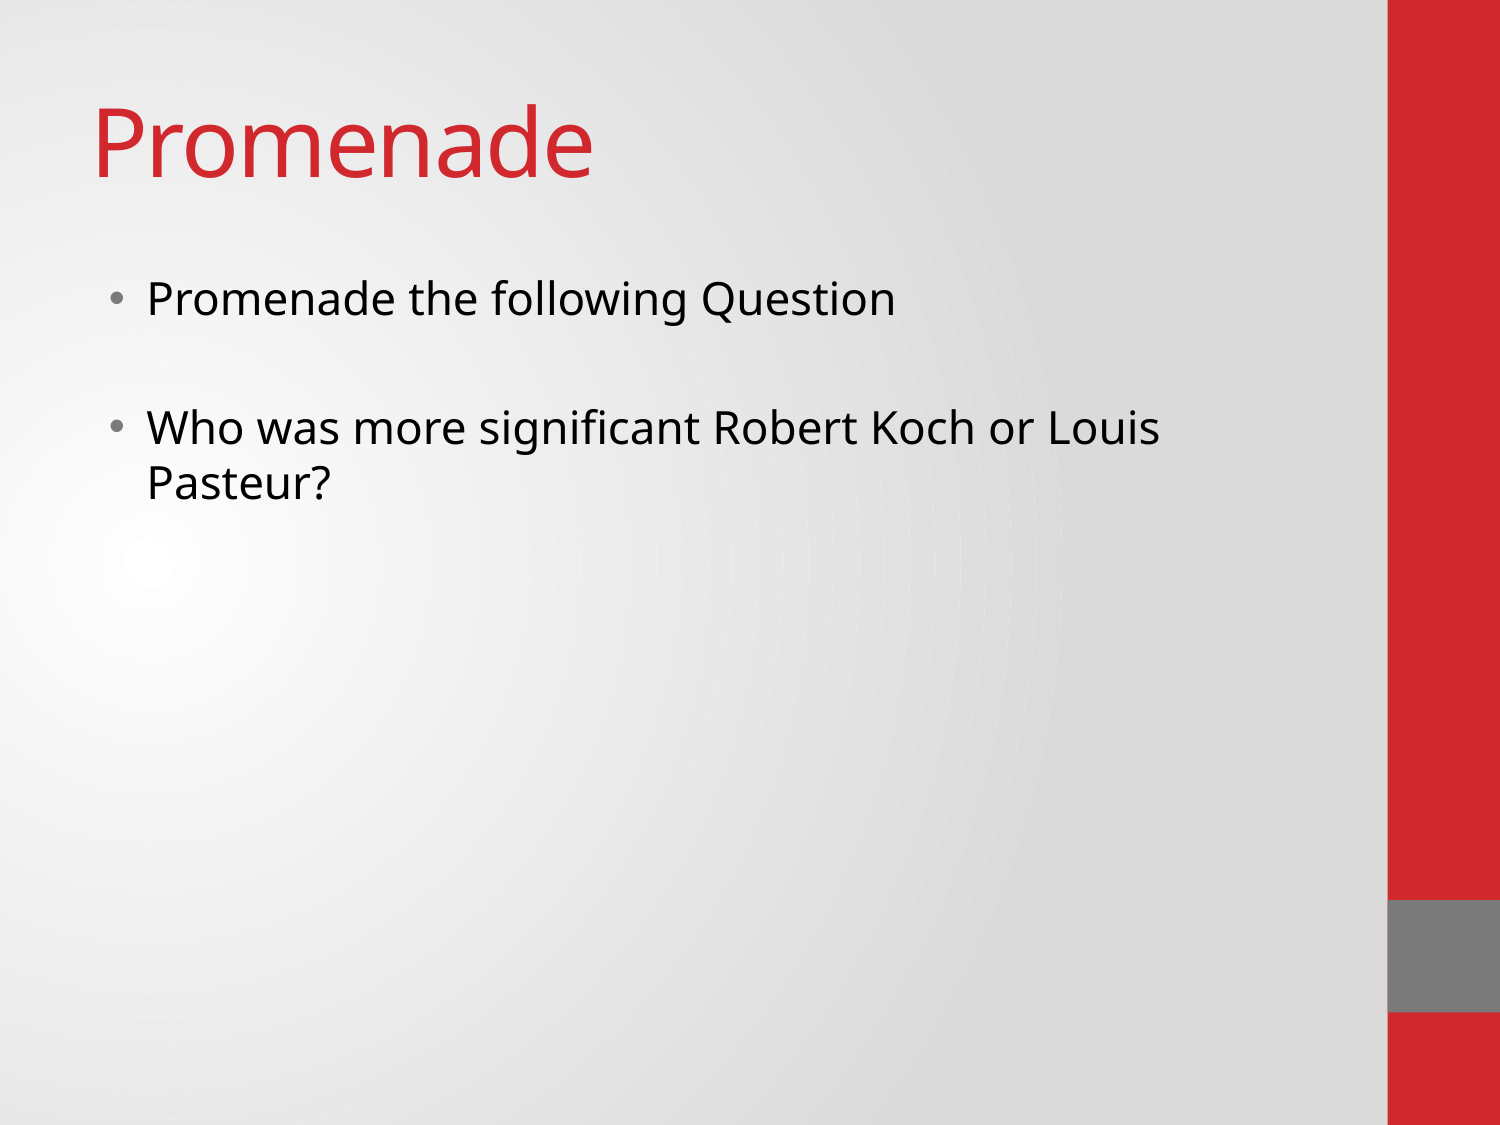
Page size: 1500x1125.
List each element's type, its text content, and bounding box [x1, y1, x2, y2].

title Promenade [75, 45, 1325, 233]
list Promenade the following Question Who was more significant Robert Koch or Louis Pasteur? [75, 262, 1325, 1050]
